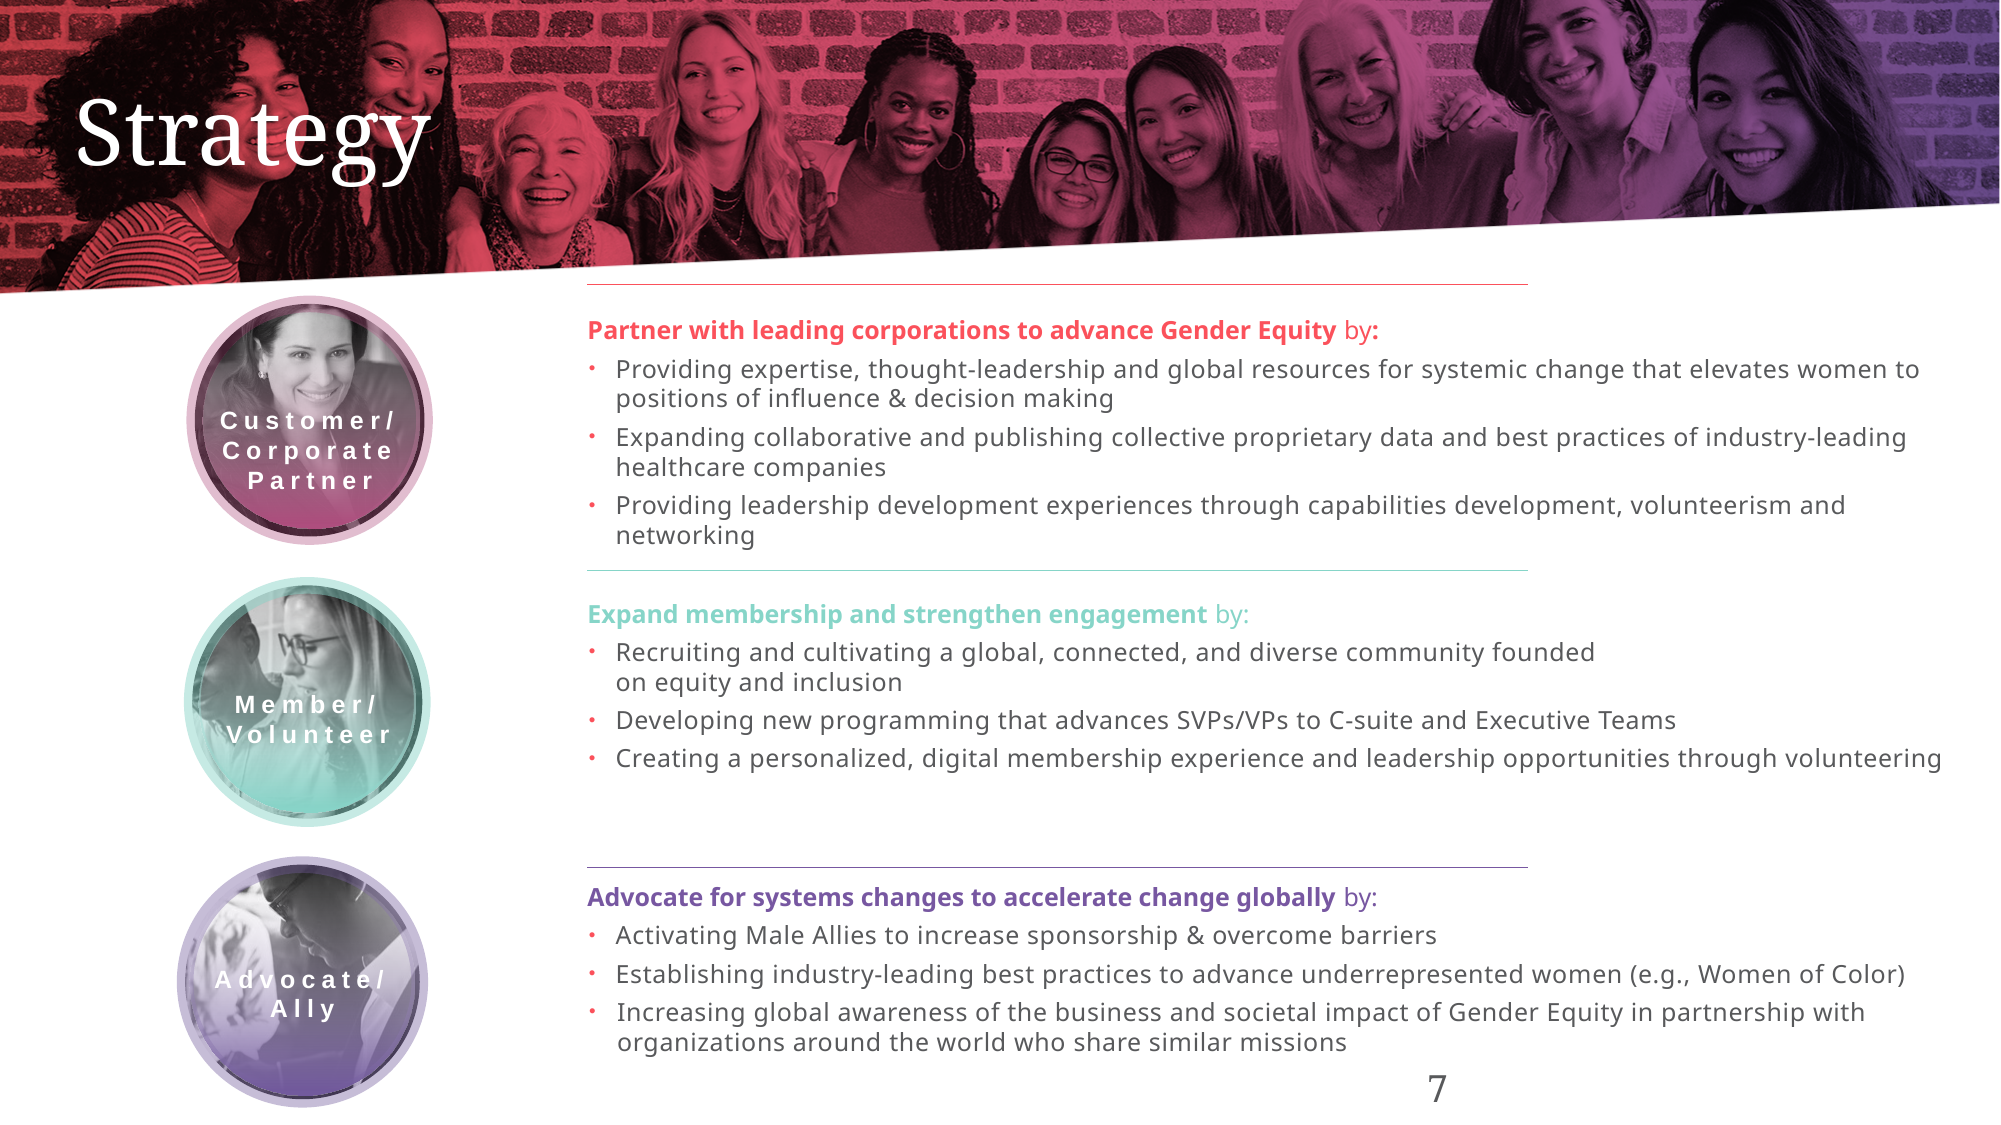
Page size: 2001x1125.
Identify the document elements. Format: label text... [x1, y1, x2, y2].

text_box Partner with leading corporations to advance Gender Equity by: Providing expertise, thought-leadership and global resources for systemic change that elevates women to positions of influence & decision making Expanding collaborative and publishing collective proprietary data and best practices of industry-leading healthcare companies Providing leadership development experiences through capabilities development, volunteerism and networking [587, 284, 1944, 550]
text_box Expand membership and strengthen engagement by: Recruiting and cultivating a global, connected, and diverse community founded on equity and inclusion Developing new programming that advances SVPs/VPs to C-suite and Executive Teams Creating a personalized, digital membership experience and leadership opportunities through volunteering [587, 568, 1957, 773]
picture [0, 0, 2000, 1125]
text_box Advocate for systems changes to accelerate change globally by: Activating Male Allies to increase sponsorship & overcome barriers Establishing industry-leading best practices to advance underrepresented women (e.g., Women of Color) Increasing global awareness of the business and societal impact of Gender Equity in partnership with organizations around the world who share similar missions [587, 851, 1957, 1093]
text_box [18, 998, 453, 1125]
text_box Strategy [59, 66, 447, 191]
text_box 7 [1412, 1093, 1863, 1118]
